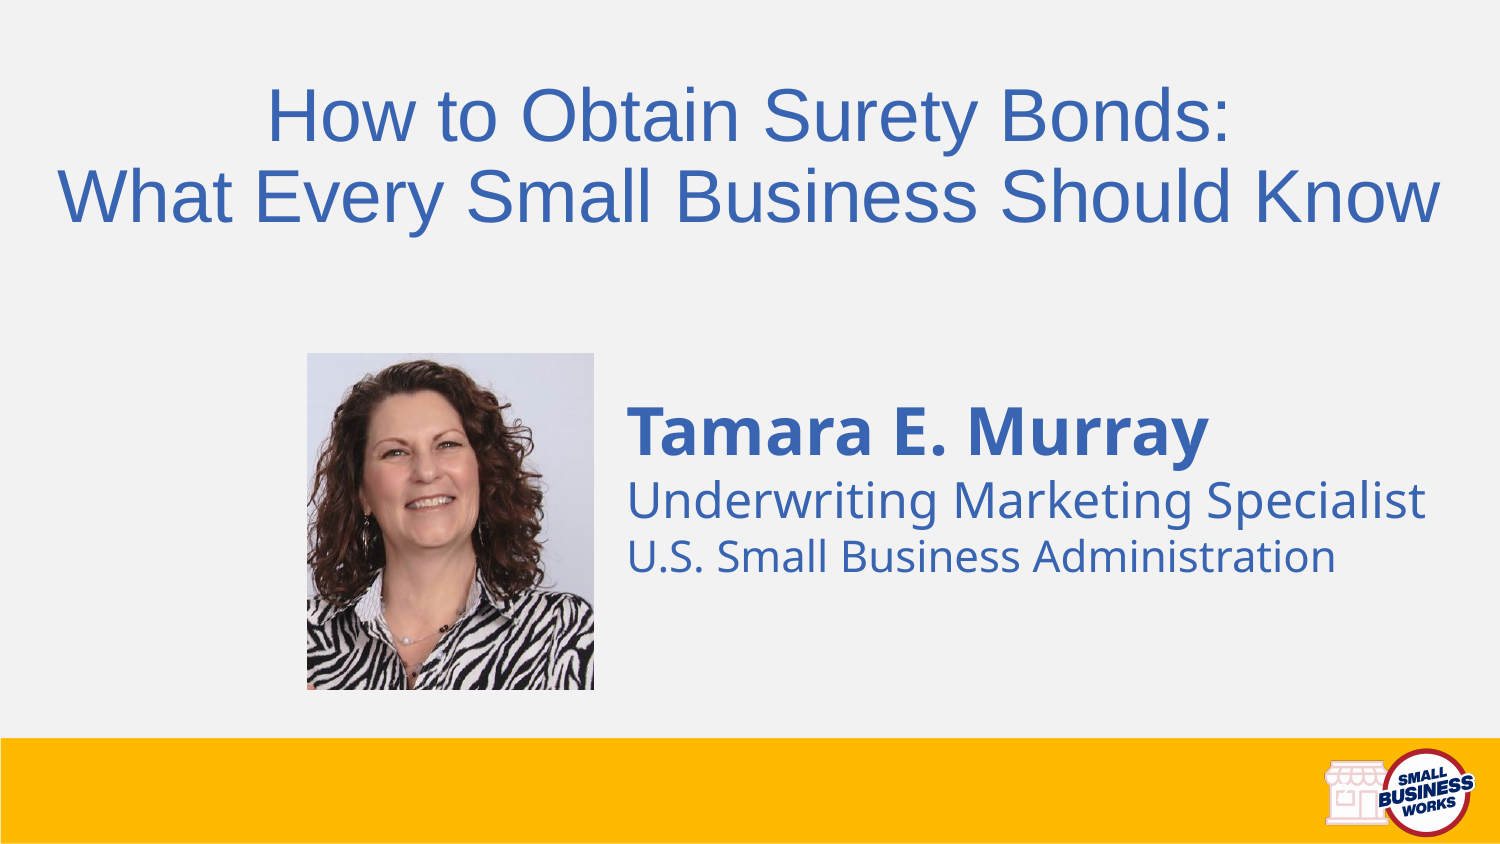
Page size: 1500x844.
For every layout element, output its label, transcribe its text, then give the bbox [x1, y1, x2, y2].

picture [307, 353, 595, 690]
picture [1308, 742, 1488, 844]
slide_number 2 [1050, 764, 1350, 818]
title How to Obtain Surety Bonds: What Every Small Business Should Know [52, 83, 1448, 234]
text_box Tamara E. Murray Underwriting Marketing Specialist U.S. Small Business Administration [626, 380, 1443, 582]
